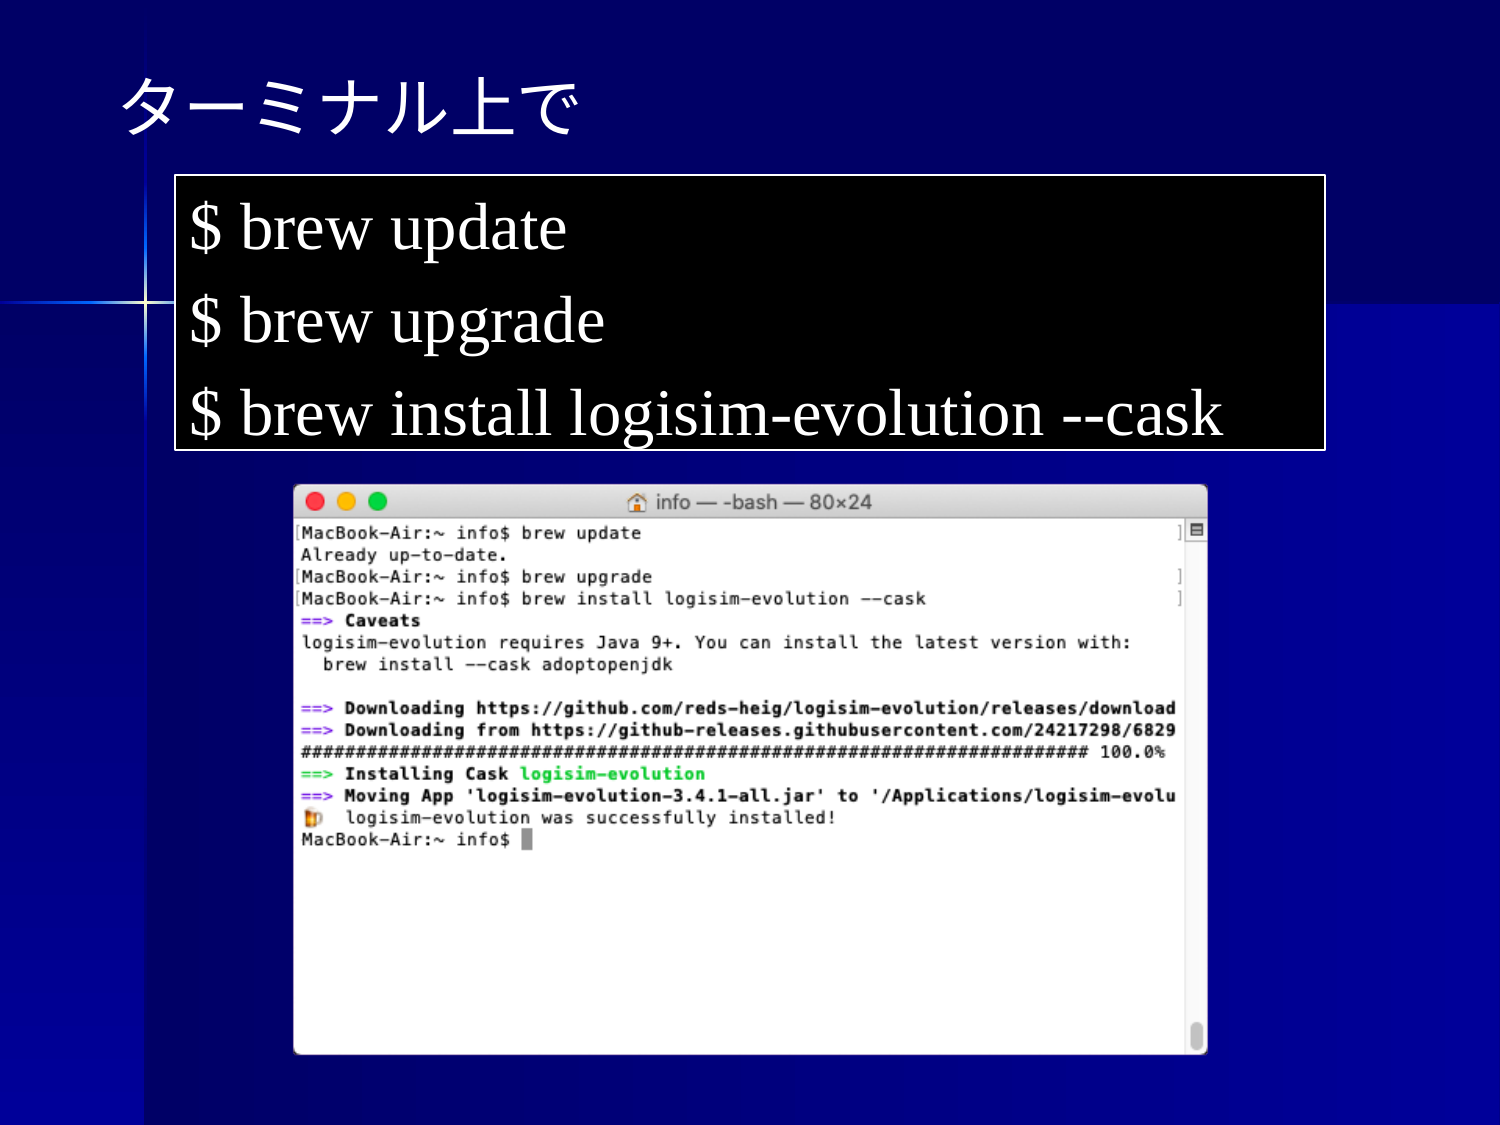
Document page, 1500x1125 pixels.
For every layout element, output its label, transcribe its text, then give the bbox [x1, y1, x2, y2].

text_box ターミナル上で [101, 58, 599, 153]
text_box $ brew update $ brew upgrade $ brew install logisim-evolution --cask [174, 174, 1325, 450]
picture [281, 475, 1219, 1063]
